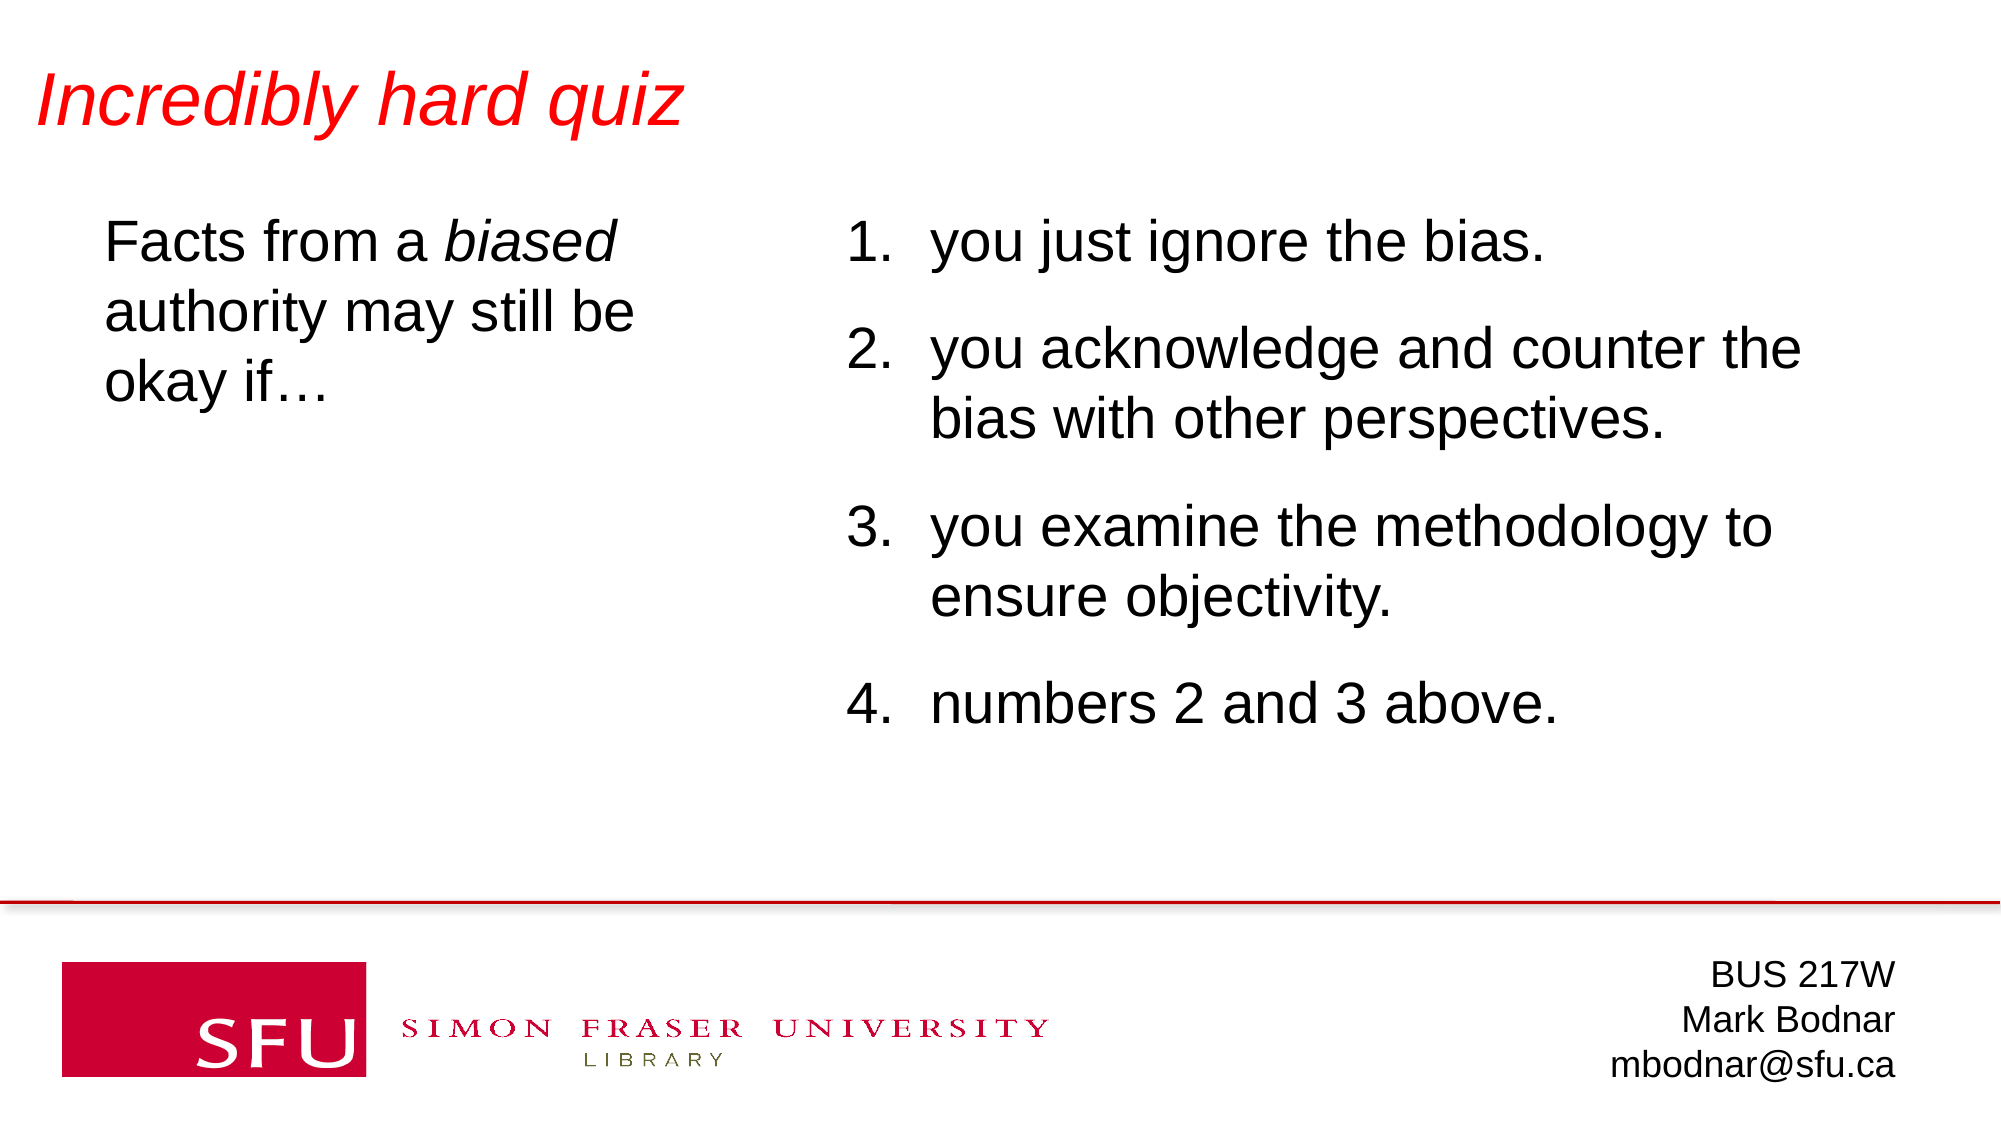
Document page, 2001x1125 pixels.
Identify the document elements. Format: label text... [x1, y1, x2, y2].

text_box BUS 217W Mark Bodnar mbodnar@sfu.ca [1089, 942, 1911, 1093]
text_box Facts from a biased authority may still be okay if… [89, 195, 721, 421]
picture [0, 913, 1125, 1125]
text_box you just ignore the bias. you acknowledge and counter the bias with other perspectives. you examine the methodology to ensure objectivity. numbers 2 and 3 above. [831, 195, 1927, 743]
text_box Incredibly hard quiz [0, 42, 1752, 238]
